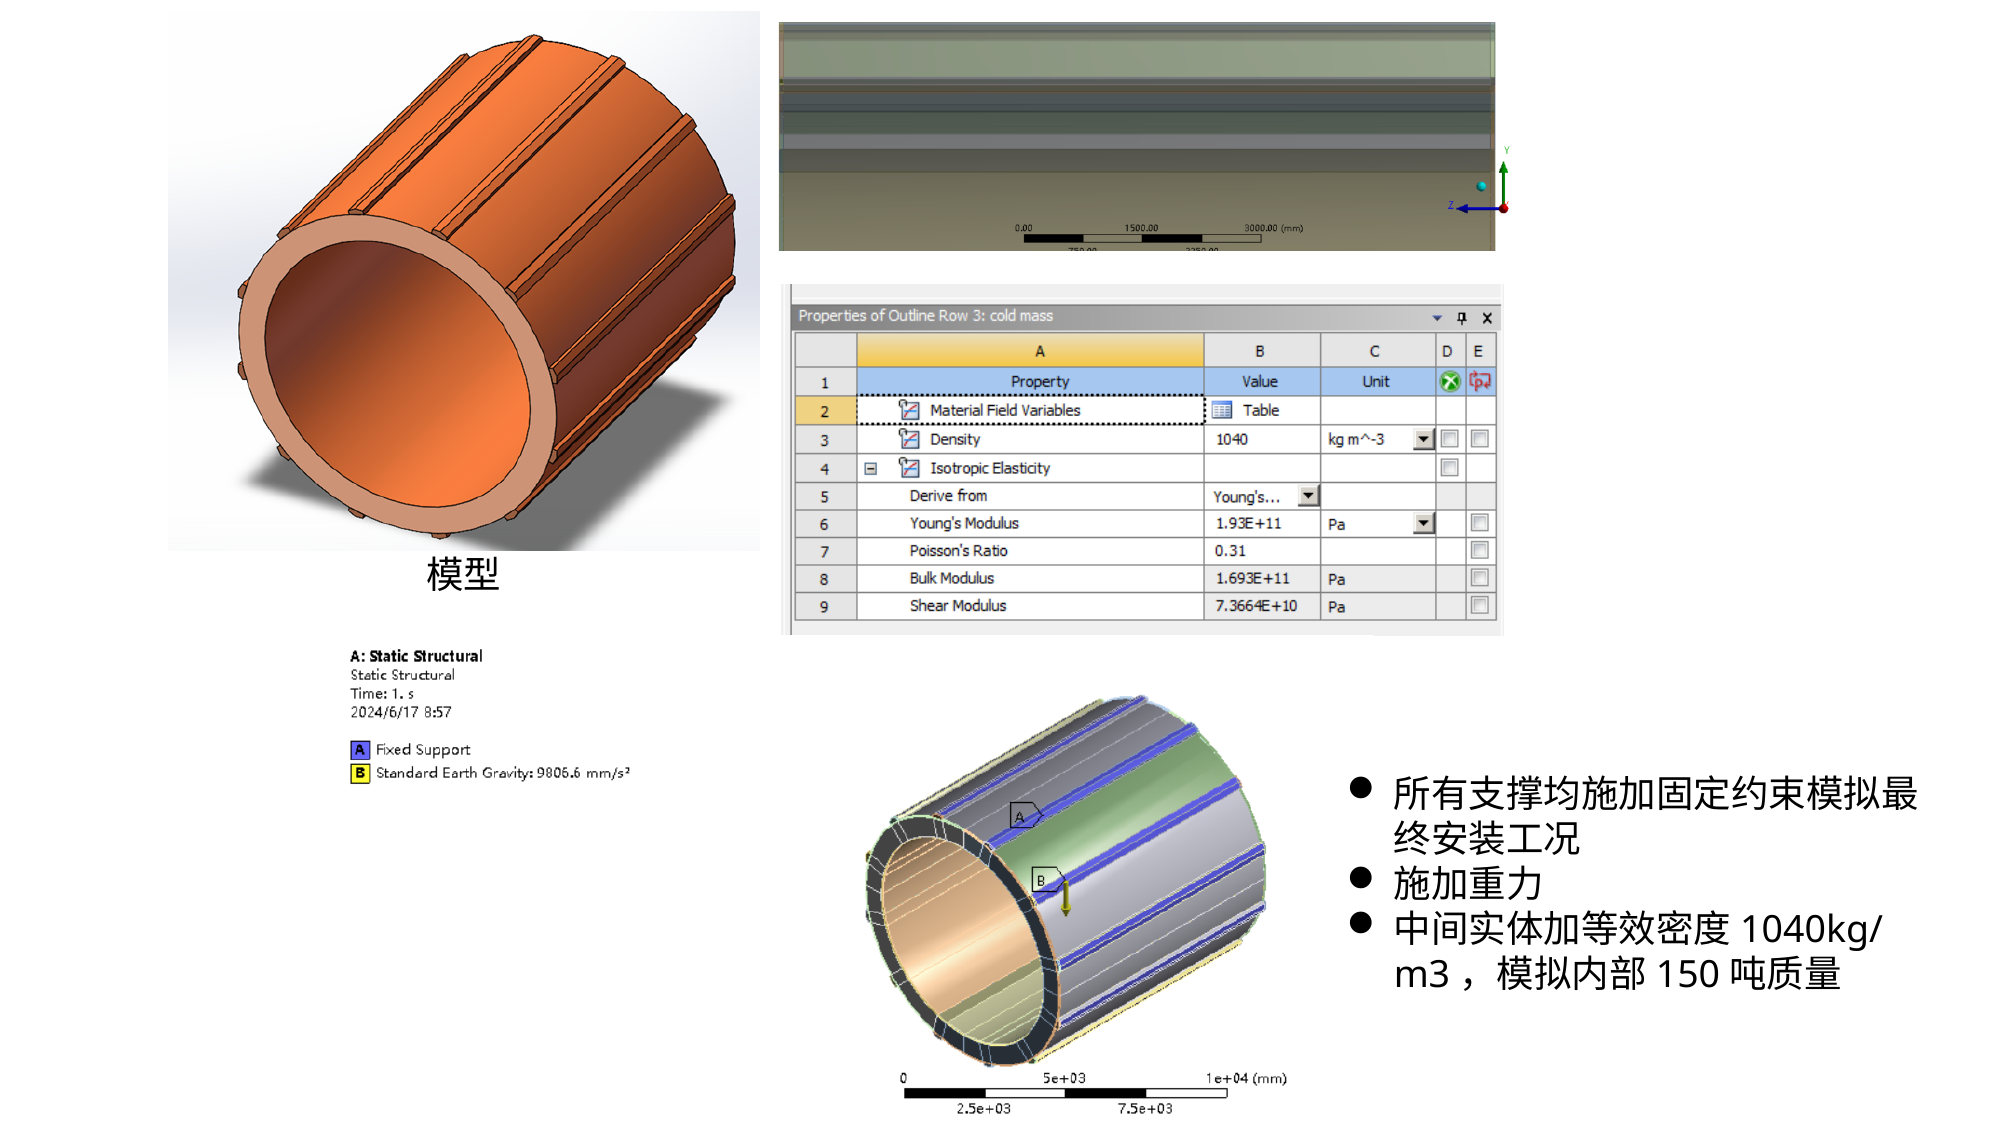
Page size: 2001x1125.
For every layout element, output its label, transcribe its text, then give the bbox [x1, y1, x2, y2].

text_box 所有支撑均施加固定约束模拟最终安装工况 施加重力 中间实体加等效密度1040kg/m3，模拟内部150吨质量 [1374, 762, 1966, 1003]
text_box 模型 [411, 551, 517, 604]
picture [343, 284, 1504, 1119]
picture [168, 0, 1522, 551]
